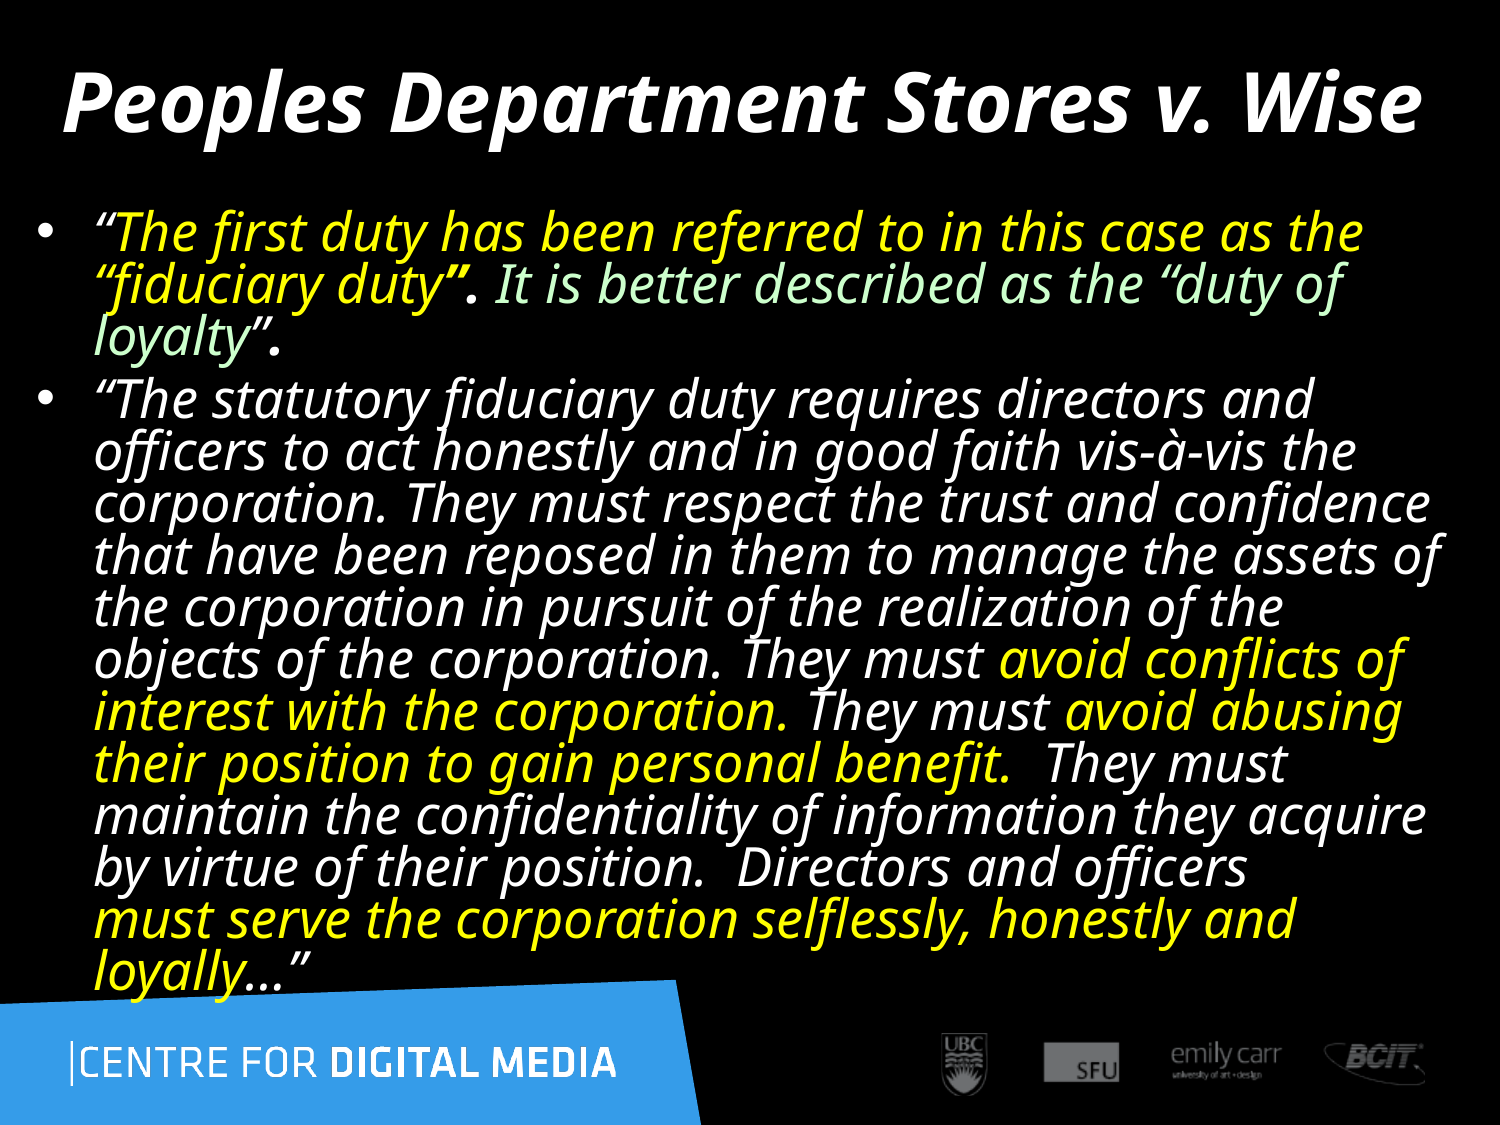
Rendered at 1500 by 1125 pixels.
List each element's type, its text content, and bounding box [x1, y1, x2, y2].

title Peoples Department Stores v. Wise [48, 0, 1500, 198]
list “The first duty has been referred to in this case as the “fiduciary duty”. It is better described as the “duty of loyalty”. “The statutory fiduciary duty requires directors and officers to act honestly and in good faith vis-à-vis the corporation. They must respect the trust and confidence that have been reposed in them to manage the assets of the corporation in pursuit of the realization of the objects of the corporation. They must avoid conflicts of interest with the corporation. They must avoid abusing their position to gain personal benefit. They must maintain the confidentiality of information they acquire by virtue of their position. Directors and officers must serve the corporation selflessly, honestly and loyally…” [24, 197, 1480, 1021]
